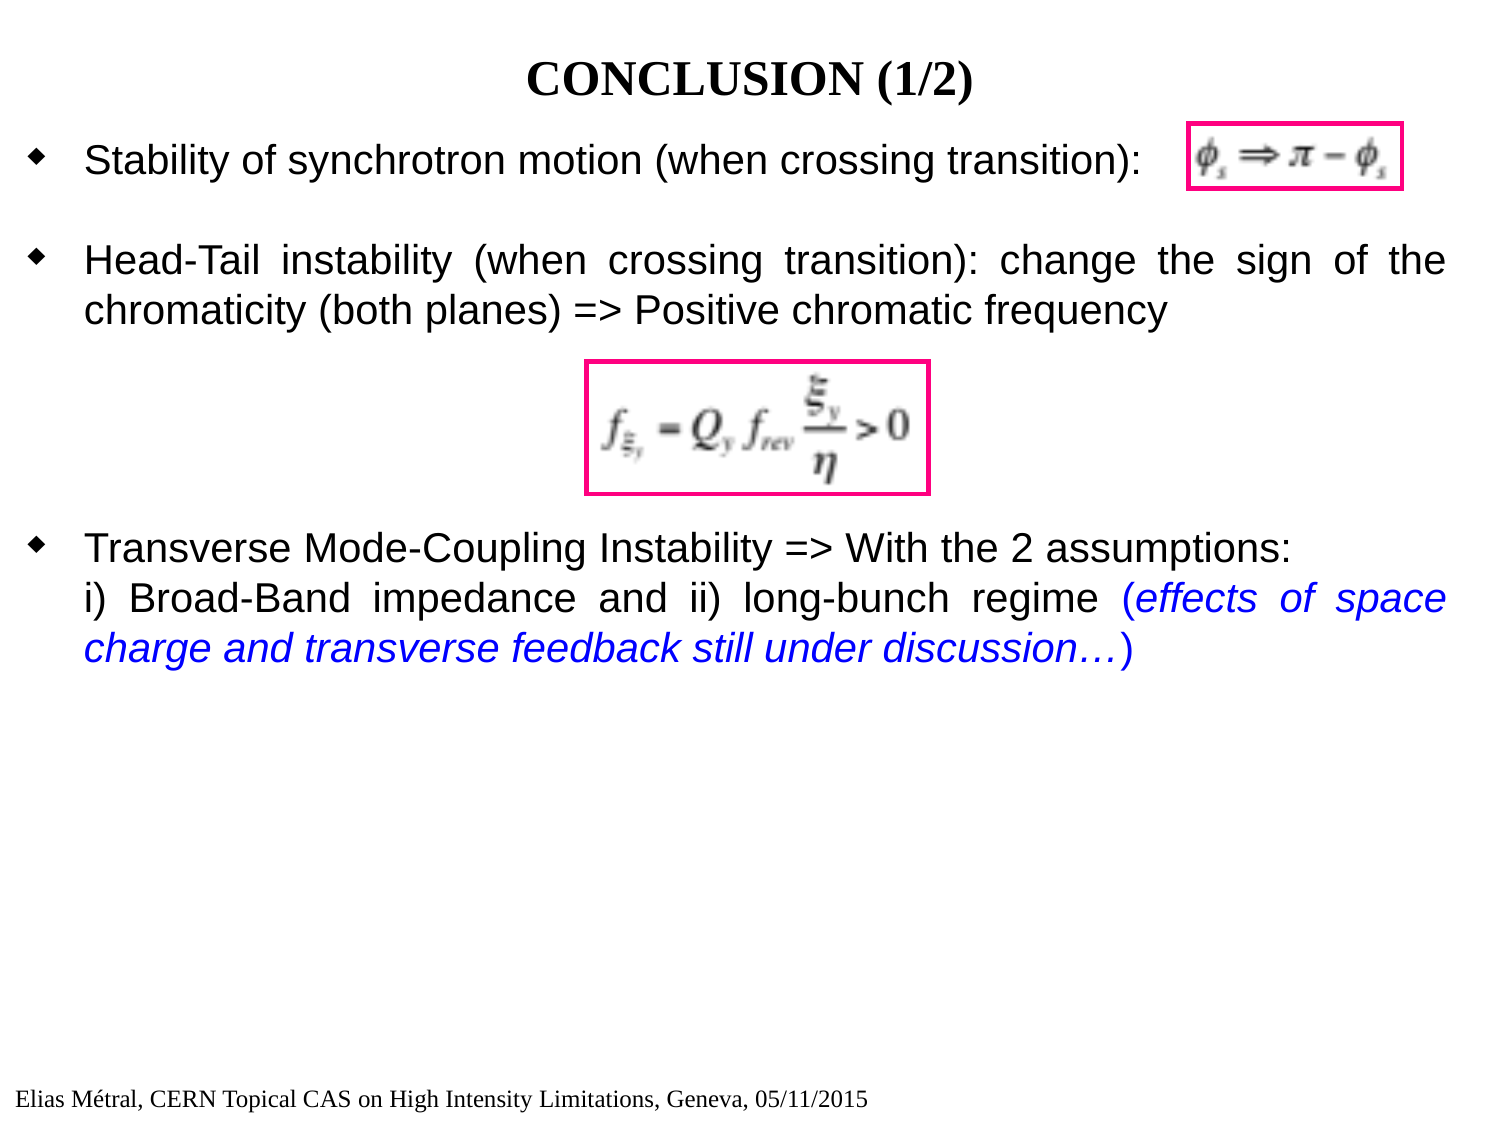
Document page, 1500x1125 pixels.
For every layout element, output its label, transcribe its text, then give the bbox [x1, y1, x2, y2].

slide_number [0, 1074, 1500, 1125]
title CONCLUSION (1/2) [0, 24, 1500, 125]
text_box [1190, 125, 1400, 187]
text_box Stability of synchrotron motion (when crossing transition): Head-Tail instability (when crossing transition): change the sign of the chromaticity (both planes) => Positive chromatic frequency Transverse Mode-Coupling Instability => With the 2 assumptions: i) Broad-Band impedance and ii) long-bunch regime (effects of space charge and transverse feedback still under discussion…) [12, 125, 1463, 457]
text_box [588, 363, 927, 492]
